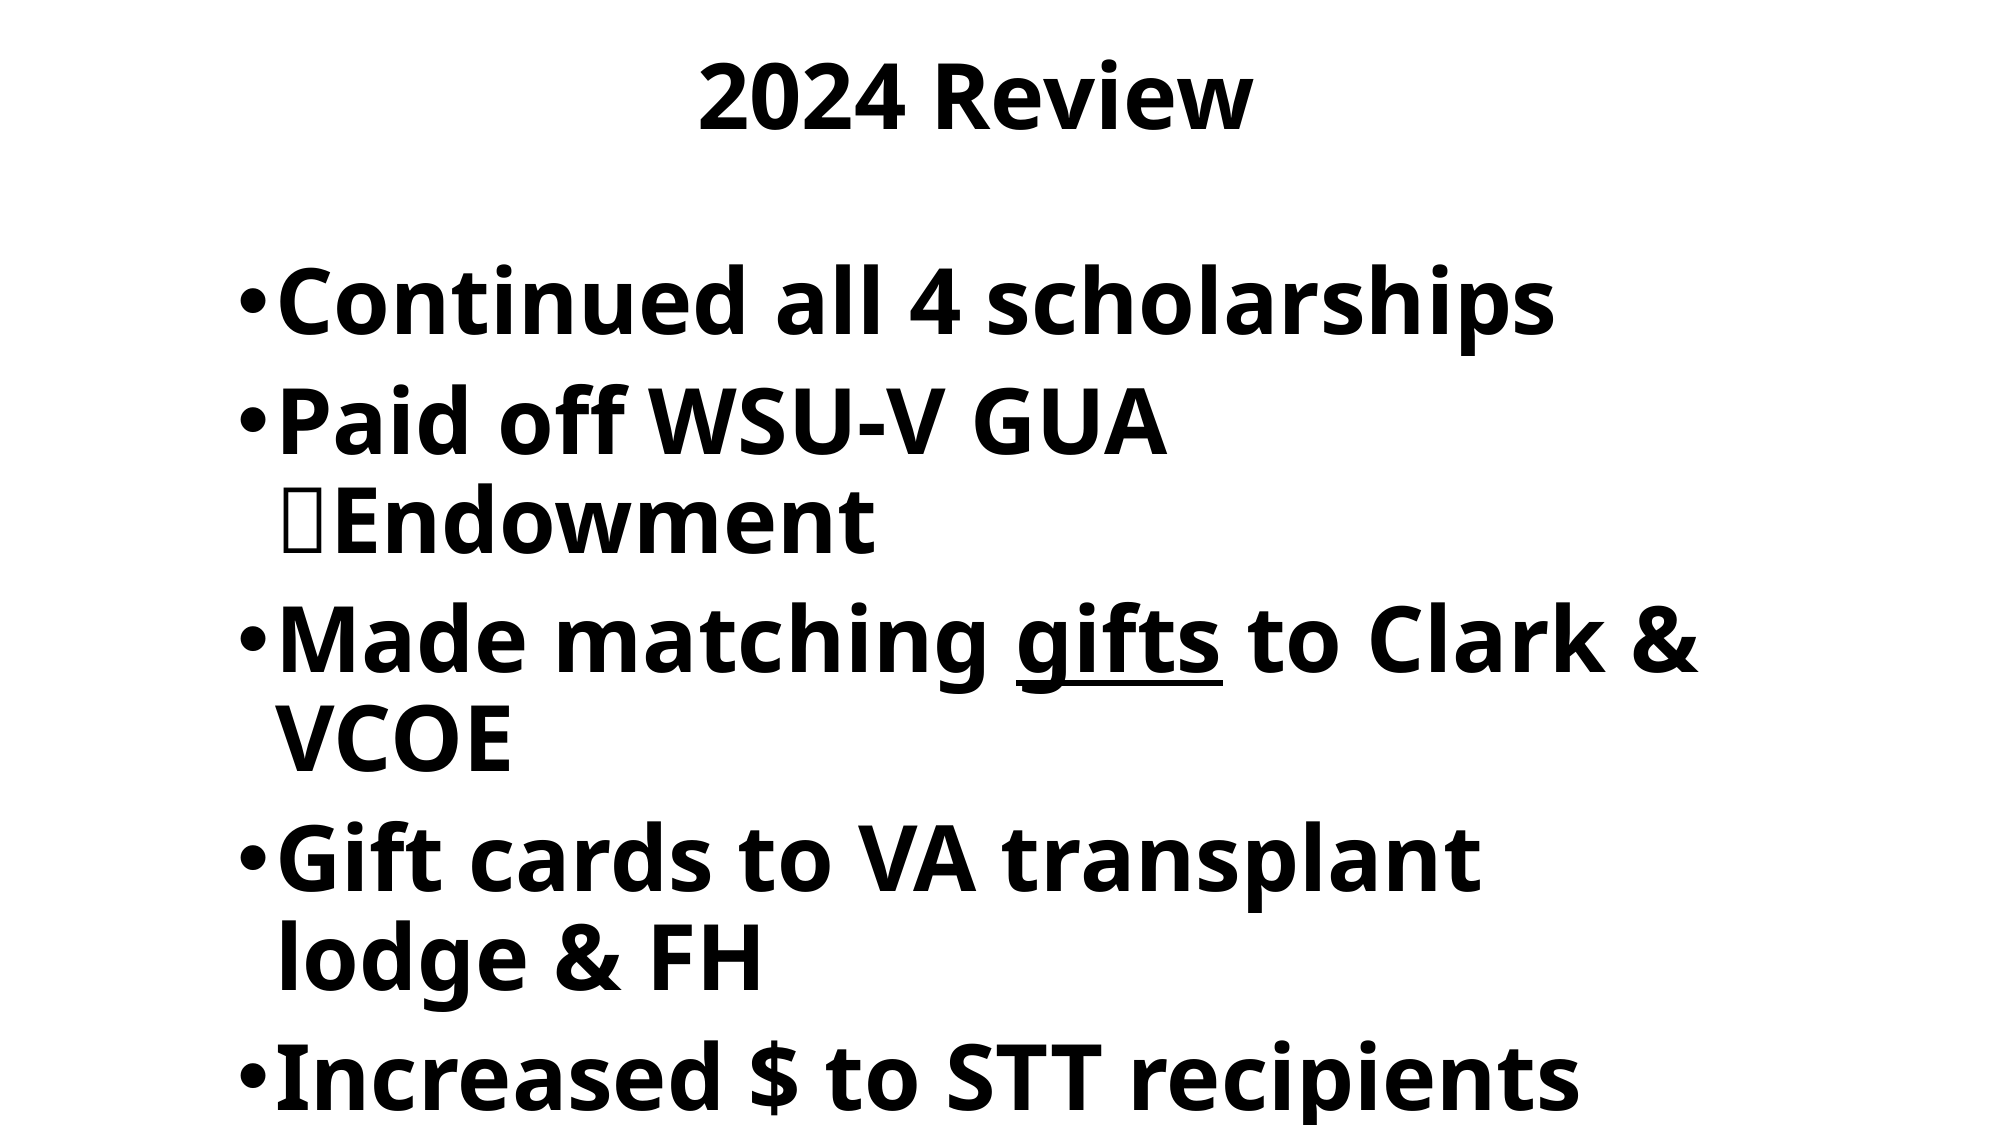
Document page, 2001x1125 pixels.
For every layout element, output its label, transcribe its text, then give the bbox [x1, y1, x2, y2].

subtitle Continued all 4 scholarships Paid off WSU-V GUA Endowment Made matching gifts to Clark & VCOE Gift cards to VA transplant lodge & FH Increased $ to STT recipients (CCVAC) [237, 255, 1750, 961]
title 2024 Review [337, 0, 1613, 187]
